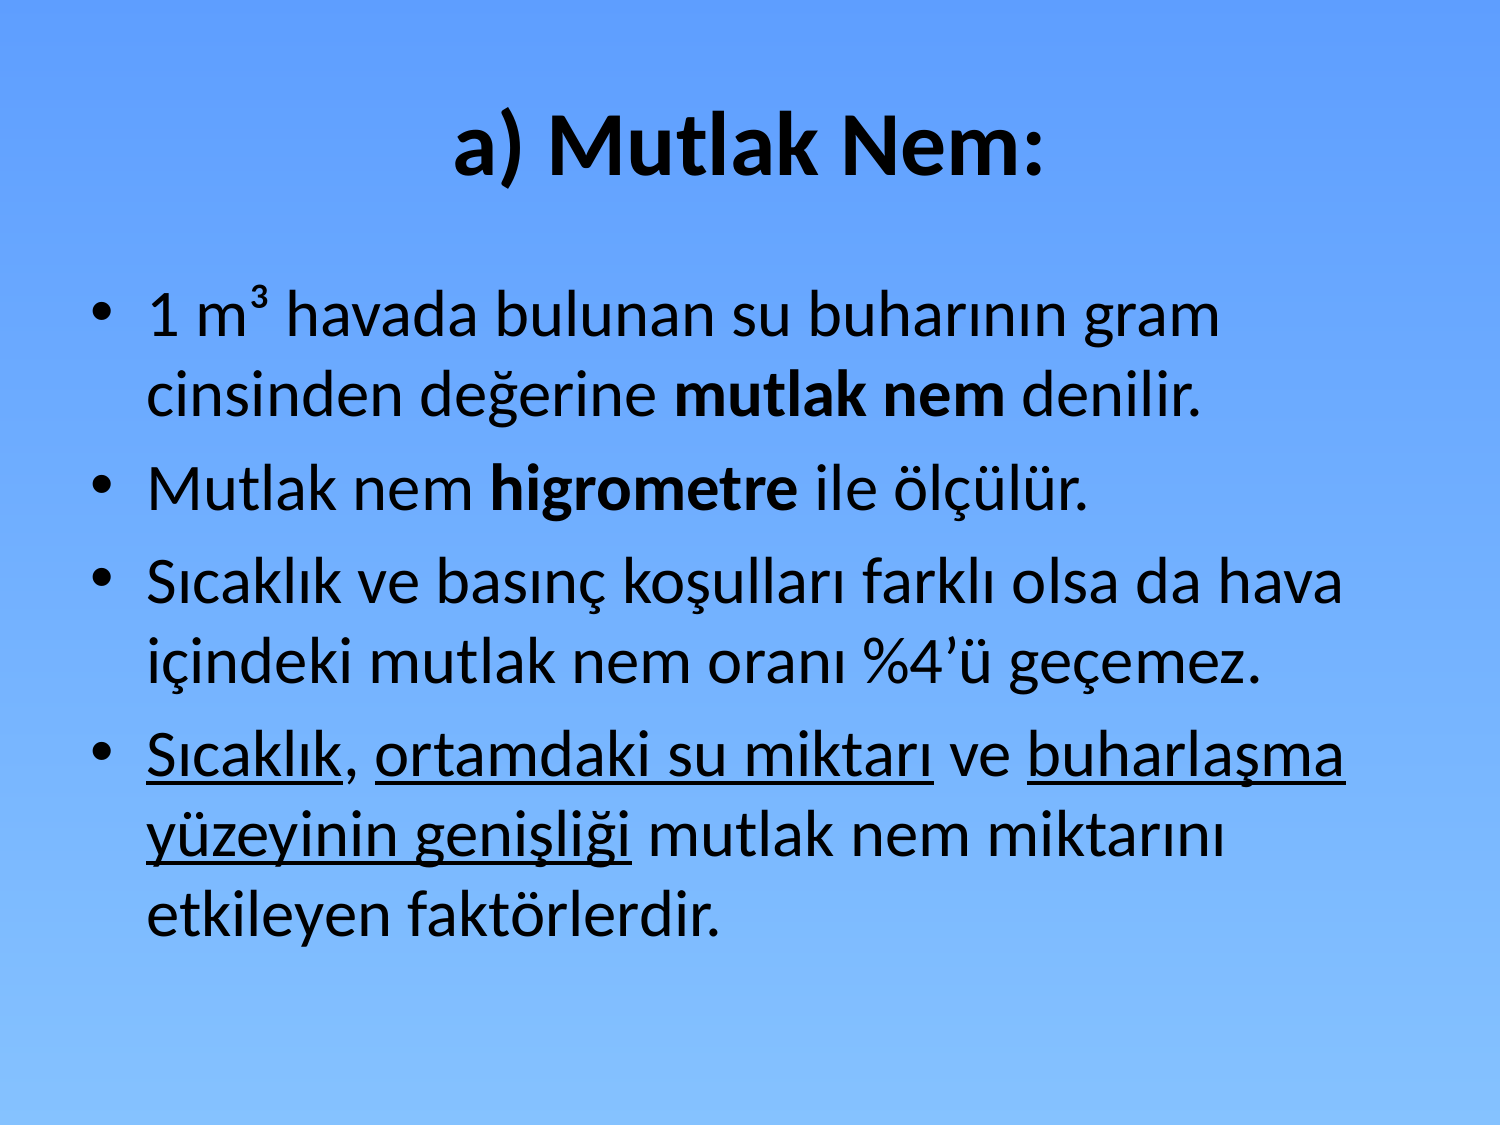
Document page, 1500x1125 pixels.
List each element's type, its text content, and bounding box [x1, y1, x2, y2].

list 1 m³ havada bulunan su buharının gram cinsinden değerine mutlak nem denilir. Mutlak nem higrometre ile ölçülür. Sıcaklık ve basınç koşulları farklı olsa da hava içindeki mutlak nem oranı %4’ü geçemez. Sıcaklık, ortamdaki su miktarı ve buharlaşma yüzeyinin genişliği mutlak nem miktarını etkileyen faktörlerdir. [75, 262, 1425, 1035]
title a) Mutlak Nem: [75, 45, 1425, 233]
